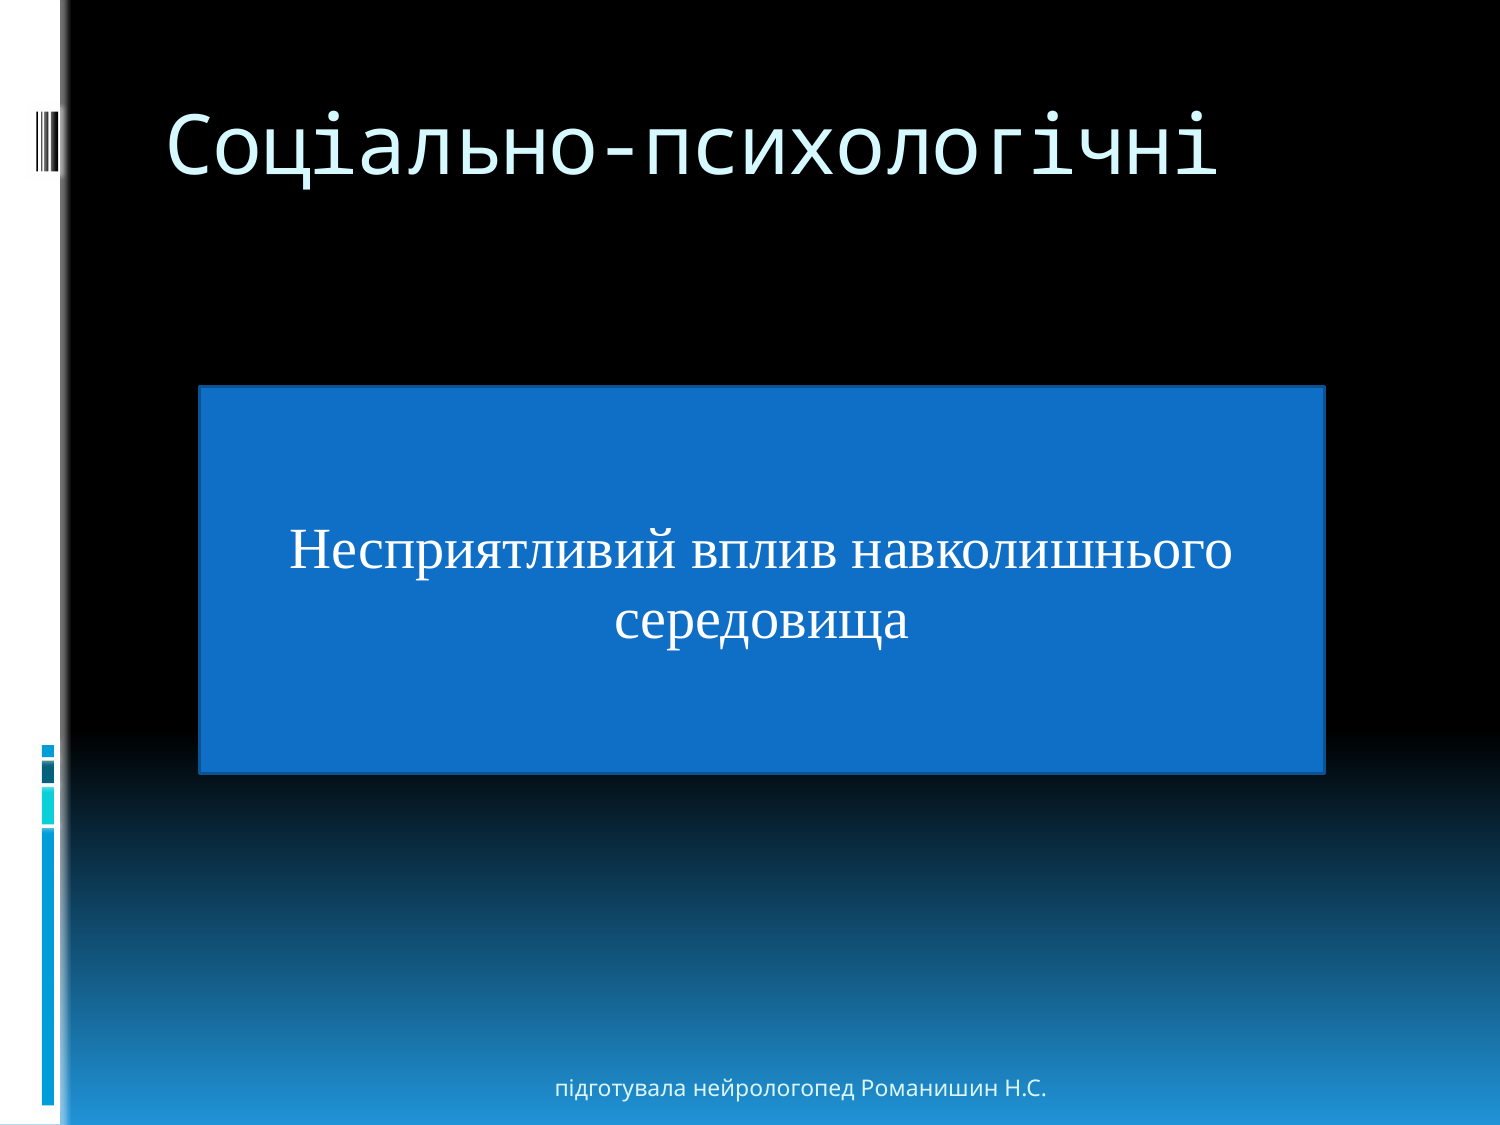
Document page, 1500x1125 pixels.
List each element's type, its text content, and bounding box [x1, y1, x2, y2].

footer підготувала нейрологопед Романишин Н.С. [150, 1052, 1063, 1113]
text_box Несприятливий вплив навколишнього середовища [198, 385, 1326, 775]
title Соціально-психологічні [150, 83, 1425, 234]
